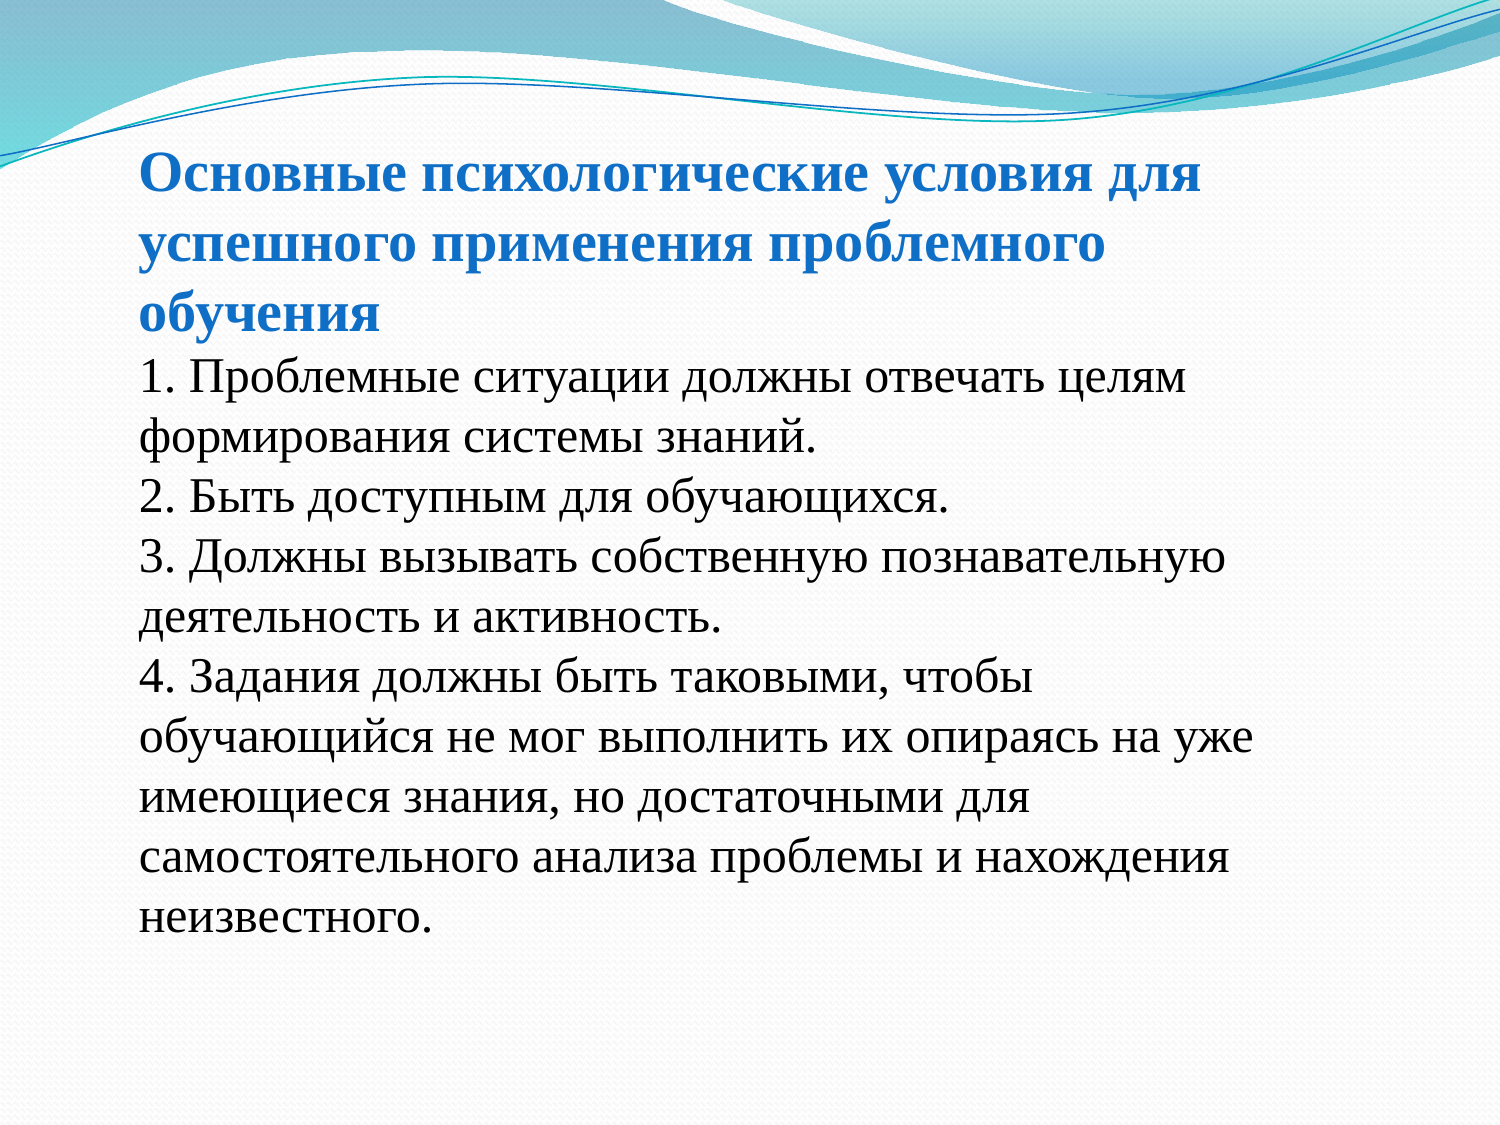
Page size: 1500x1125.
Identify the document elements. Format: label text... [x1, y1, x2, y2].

text_box Основные психологические условия для успешного применения проблемного обучения 1. Проблемные ситуации должны отвечать целям формирования системы знаний. 2. Быть доступным для обучающихся. 3. Должны вызывать собственную познавательную деятельность и активность. 4. Задания должны быть таковыми, чтобы обучающийся не мог выполнить их опираясь на уже имеющиеся знания, но достаточными для самостоятельного анализа проблемы и нахождения неизвестного. [123, 125, 1317, 951]
